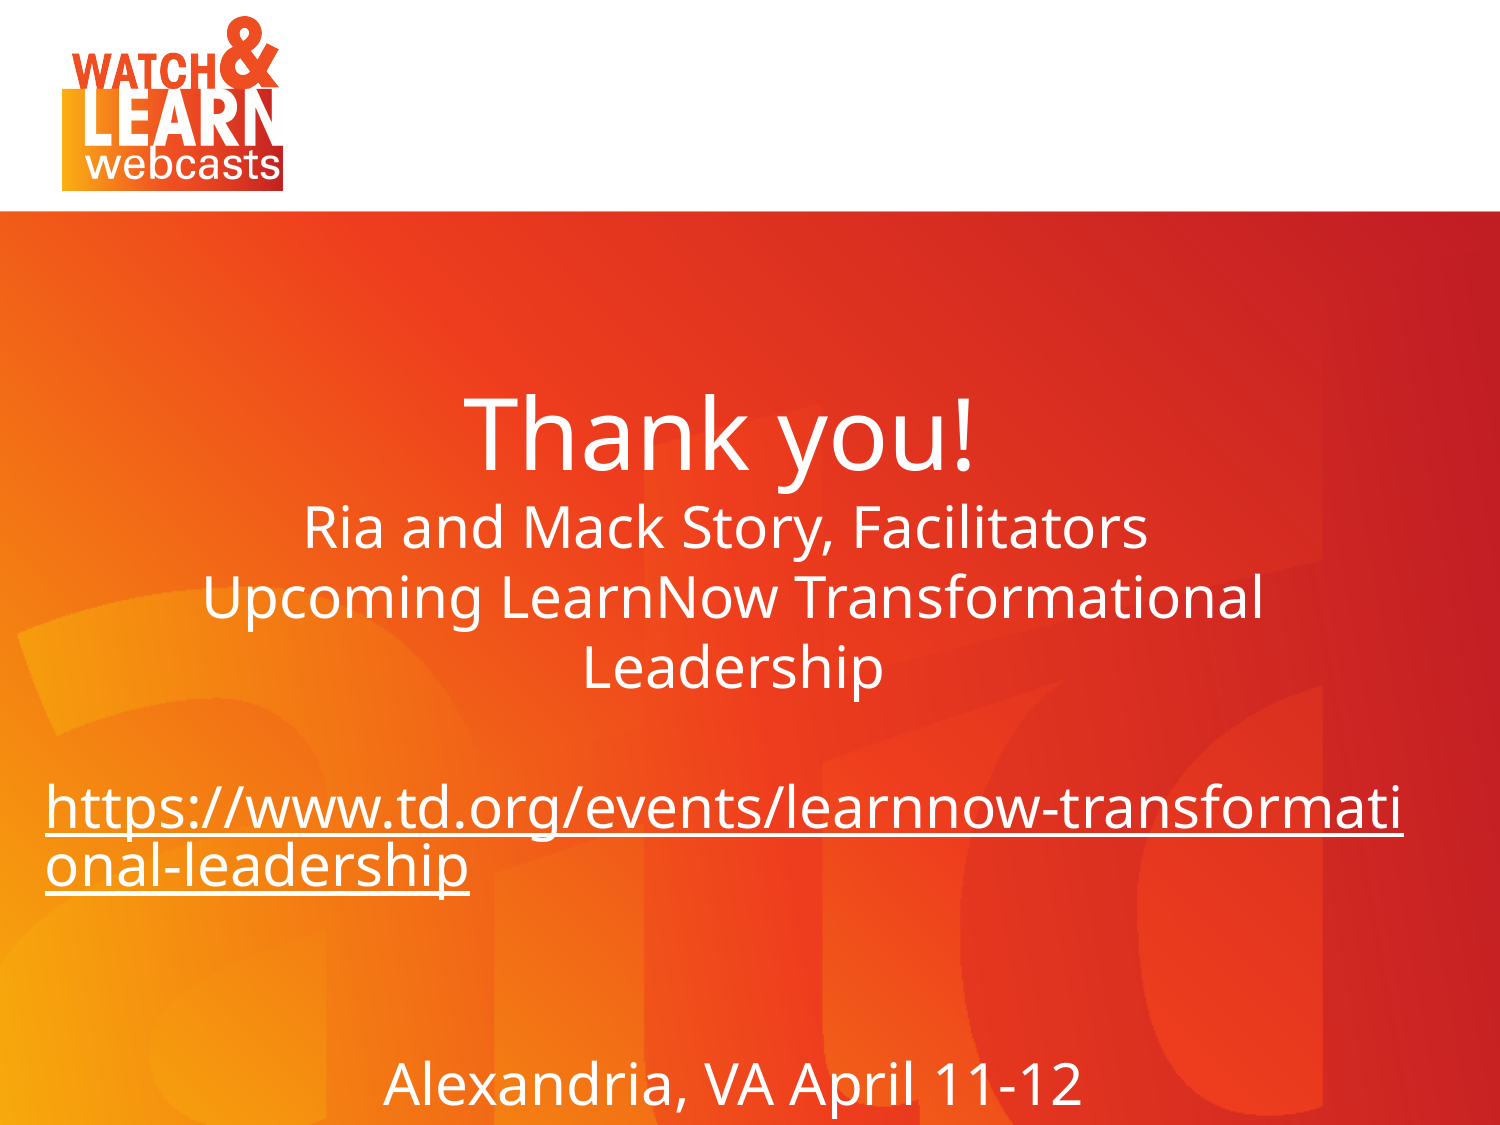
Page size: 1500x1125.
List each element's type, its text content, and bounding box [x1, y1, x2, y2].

text_box Thank you! Ria and Mack Story, Facilitators Upcoming LearnNow Transformational Leadership https://www.td.org/events/learnnow-transformational-leadership Alexandria, VA April 11-12 [30, 362, 1437, 829]
picture [0, 0, 1500, 1125]
